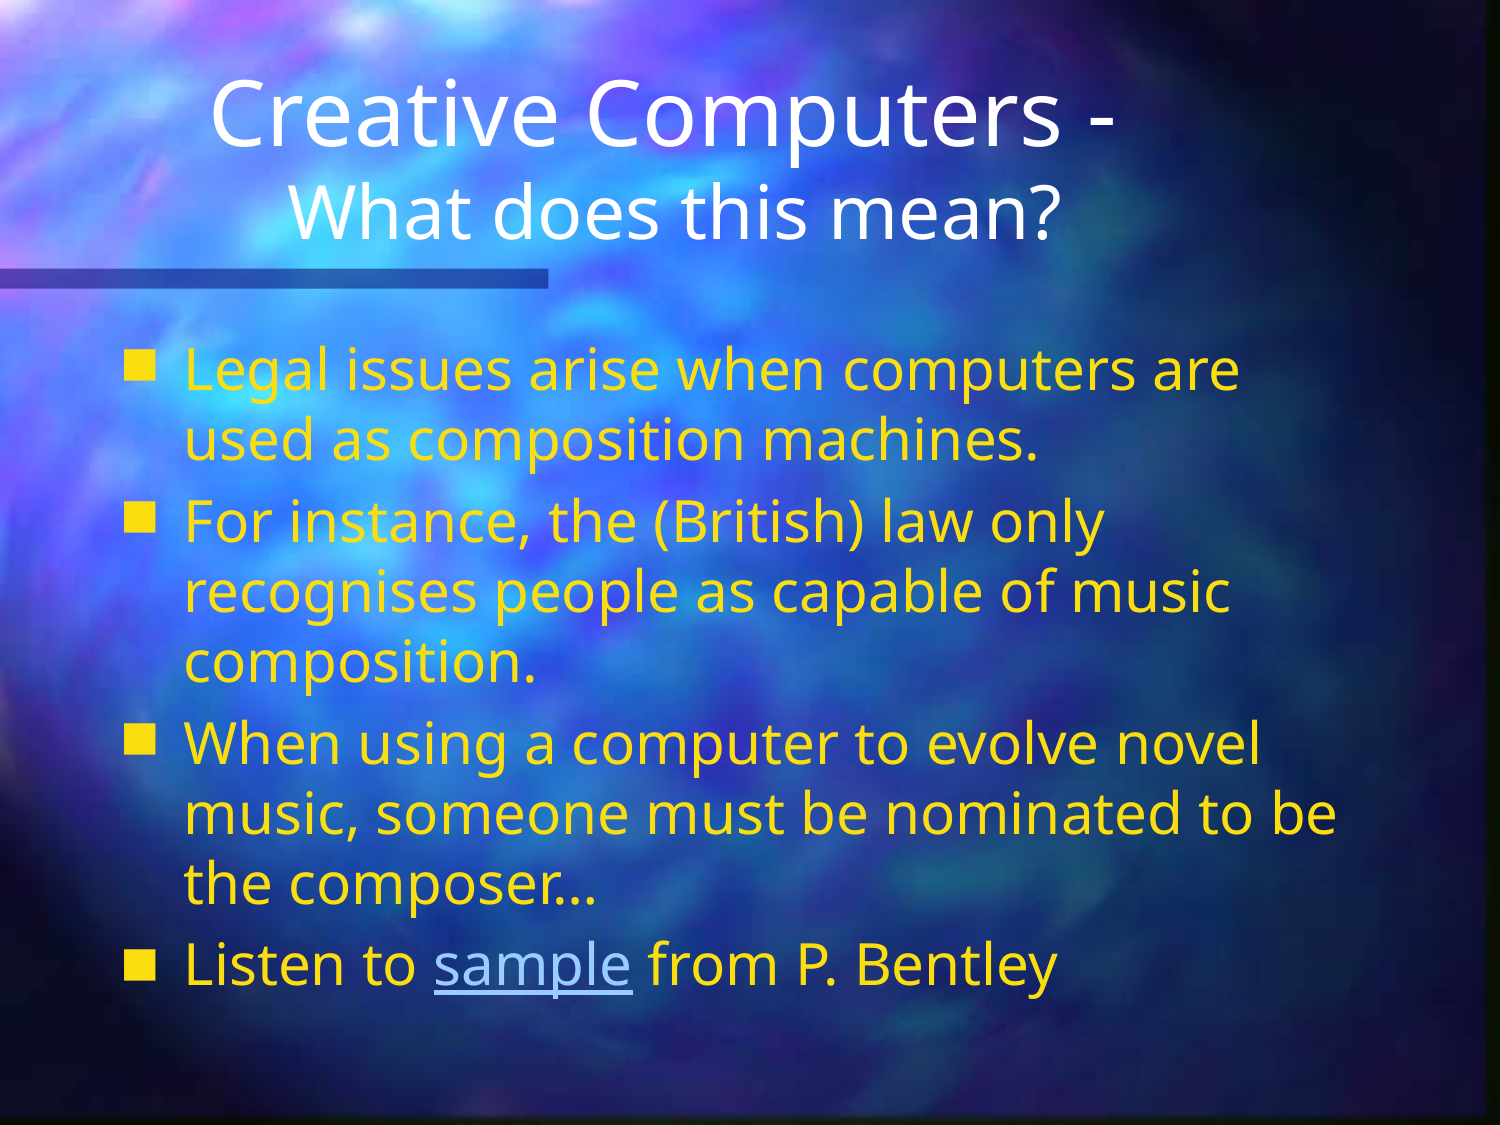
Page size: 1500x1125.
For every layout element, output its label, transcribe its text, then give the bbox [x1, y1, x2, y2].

title Creative Computers - What does this mean? [37, 74, 1313, 263]
list Legal issues arise when computers are used as composition machines. For instance, the (British) law only recognises people as capable of music composition. When using a computer to evolve novel music, someone must be nominated to be the composer… Listen to sample from P. Bentley [112, 324, 1388, 1001]
picture [0, 0, 1500, 1125]
